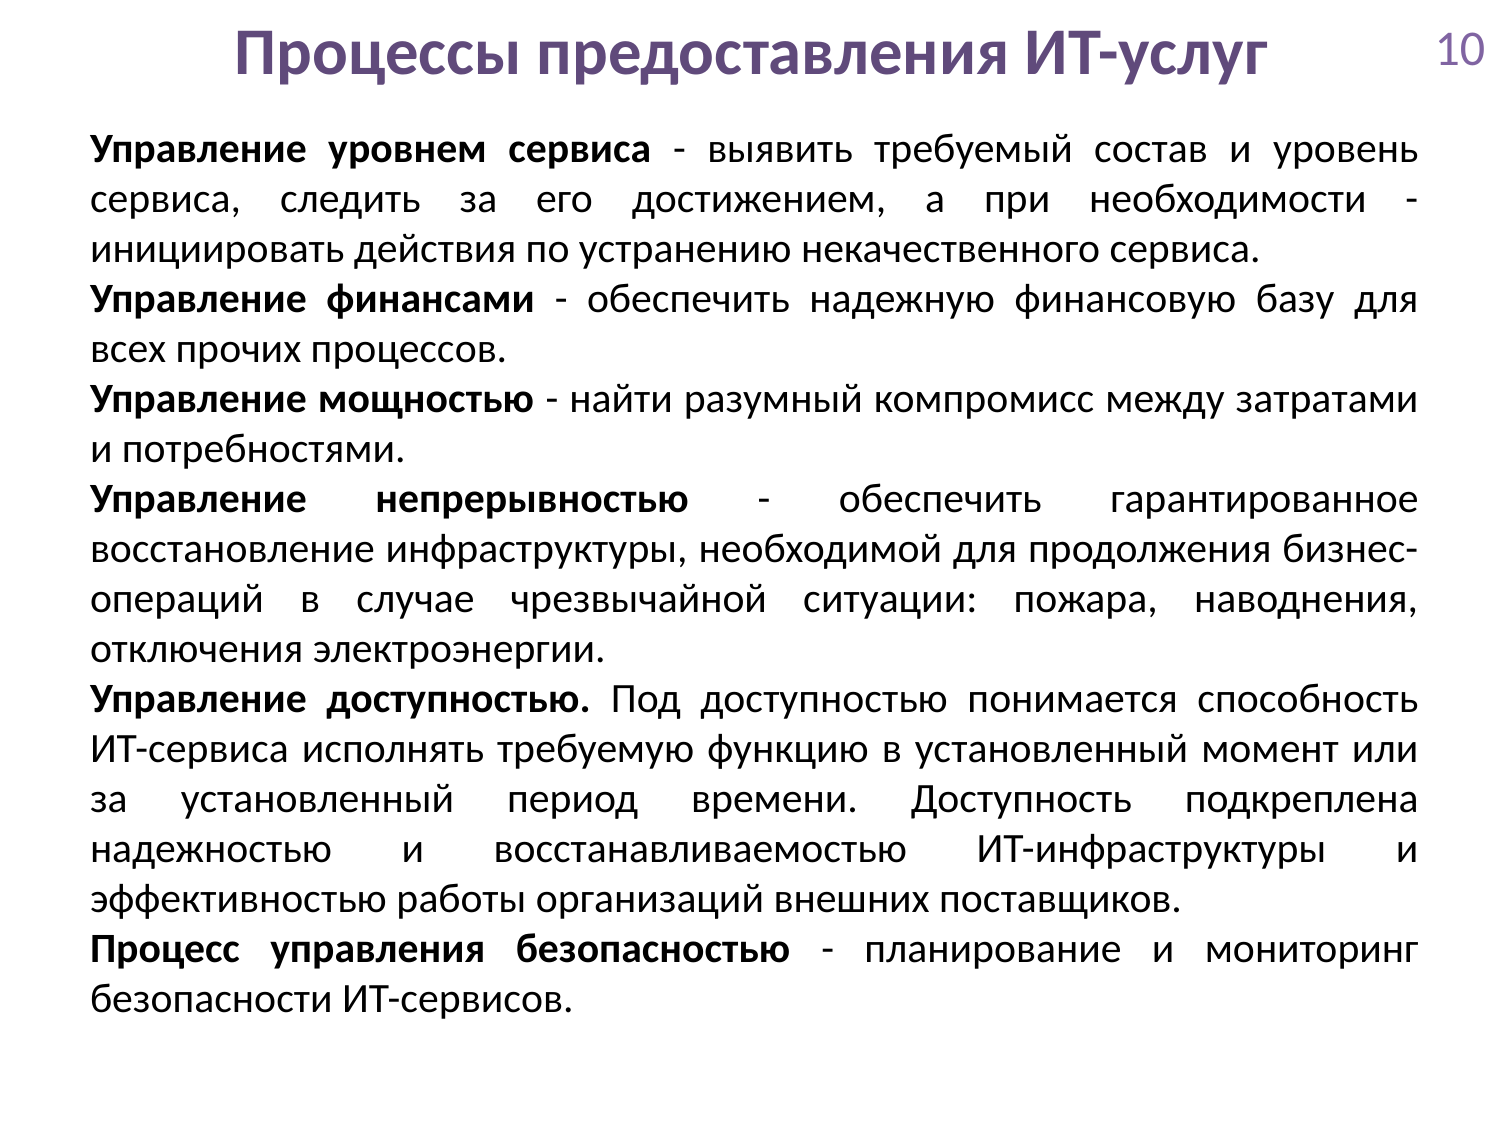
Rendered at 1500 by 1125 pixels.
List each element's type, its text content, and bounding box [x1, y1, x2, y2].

title Процессы предоставления ИТ-услуг [76, 0, 1427, 113]
slide_number 10 [1387, 0, 1500, 90]
text_box Управление уровнем сервиса - выявить требуемый состав и уровень сервиса, следить за его достижением, а при необходимости - инициировать действия по устранению некачественного сервиса. Управление финансами - обеспечить надежную финансовую базу для всех прочих процессов. Управление мощностью - найти разумный компромисс между затратами и потребностями. Управление непрерывностью - обеспечить гарантированное восстановление инфраструктуры, необходимой для продолжения бизнес-операций в случае чрезвычайной ситуации: пожара, наводнения, отключения электроэнергии. Управление доступностью. Под доступностью понимается способность ИТ-сервиса исполнять требуемую функцию в установленный момент или за установленный период времени. Доступность подкреплена надежностью и восстанавливаемостью ИТ-инфраструктуры и эффективностью работы организаций внешних поставщиков. Процесс управления безопасностью - планирование и мониторинг безопасности ИТ-сервисов. [75, 113, 1434, 1029]
